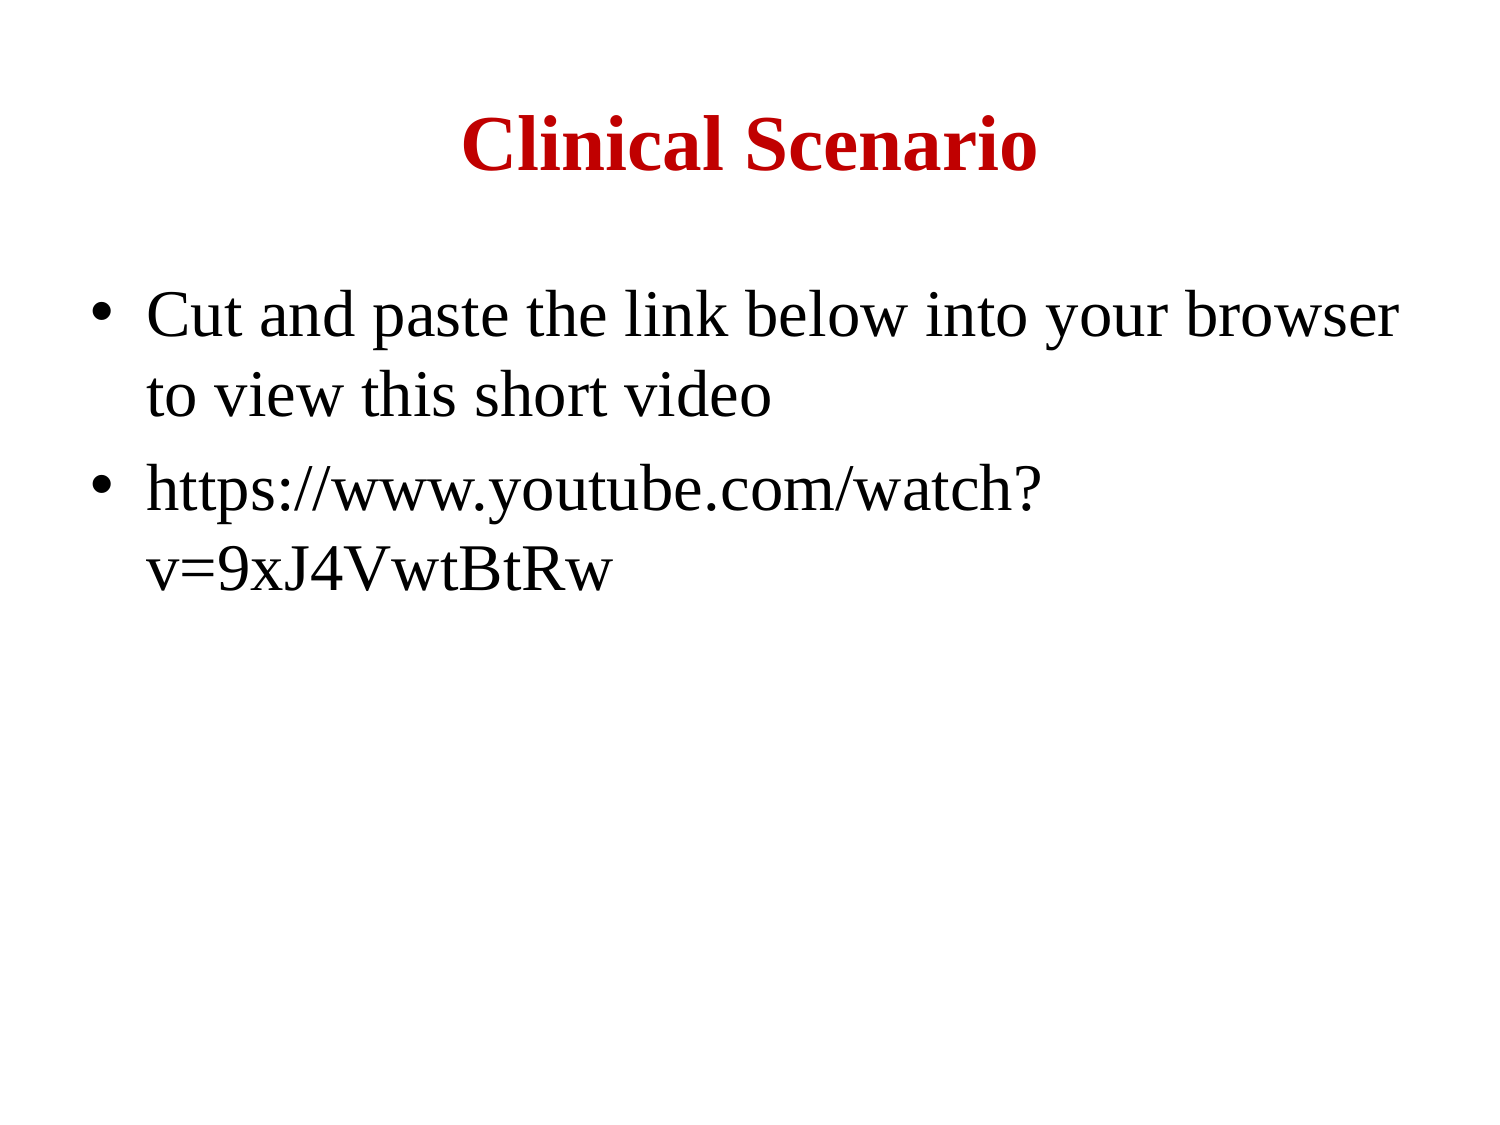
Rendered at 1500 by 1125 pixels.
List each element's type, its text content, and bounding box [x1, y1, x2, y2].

title Clinical Scenario [75, 45, 1425, 233]
list Cut and paste the link below into your browser to view this short video https://www.youtube.com/watch?v=9xJ4VwtBtRw [75, 262, 1425, 1005]
